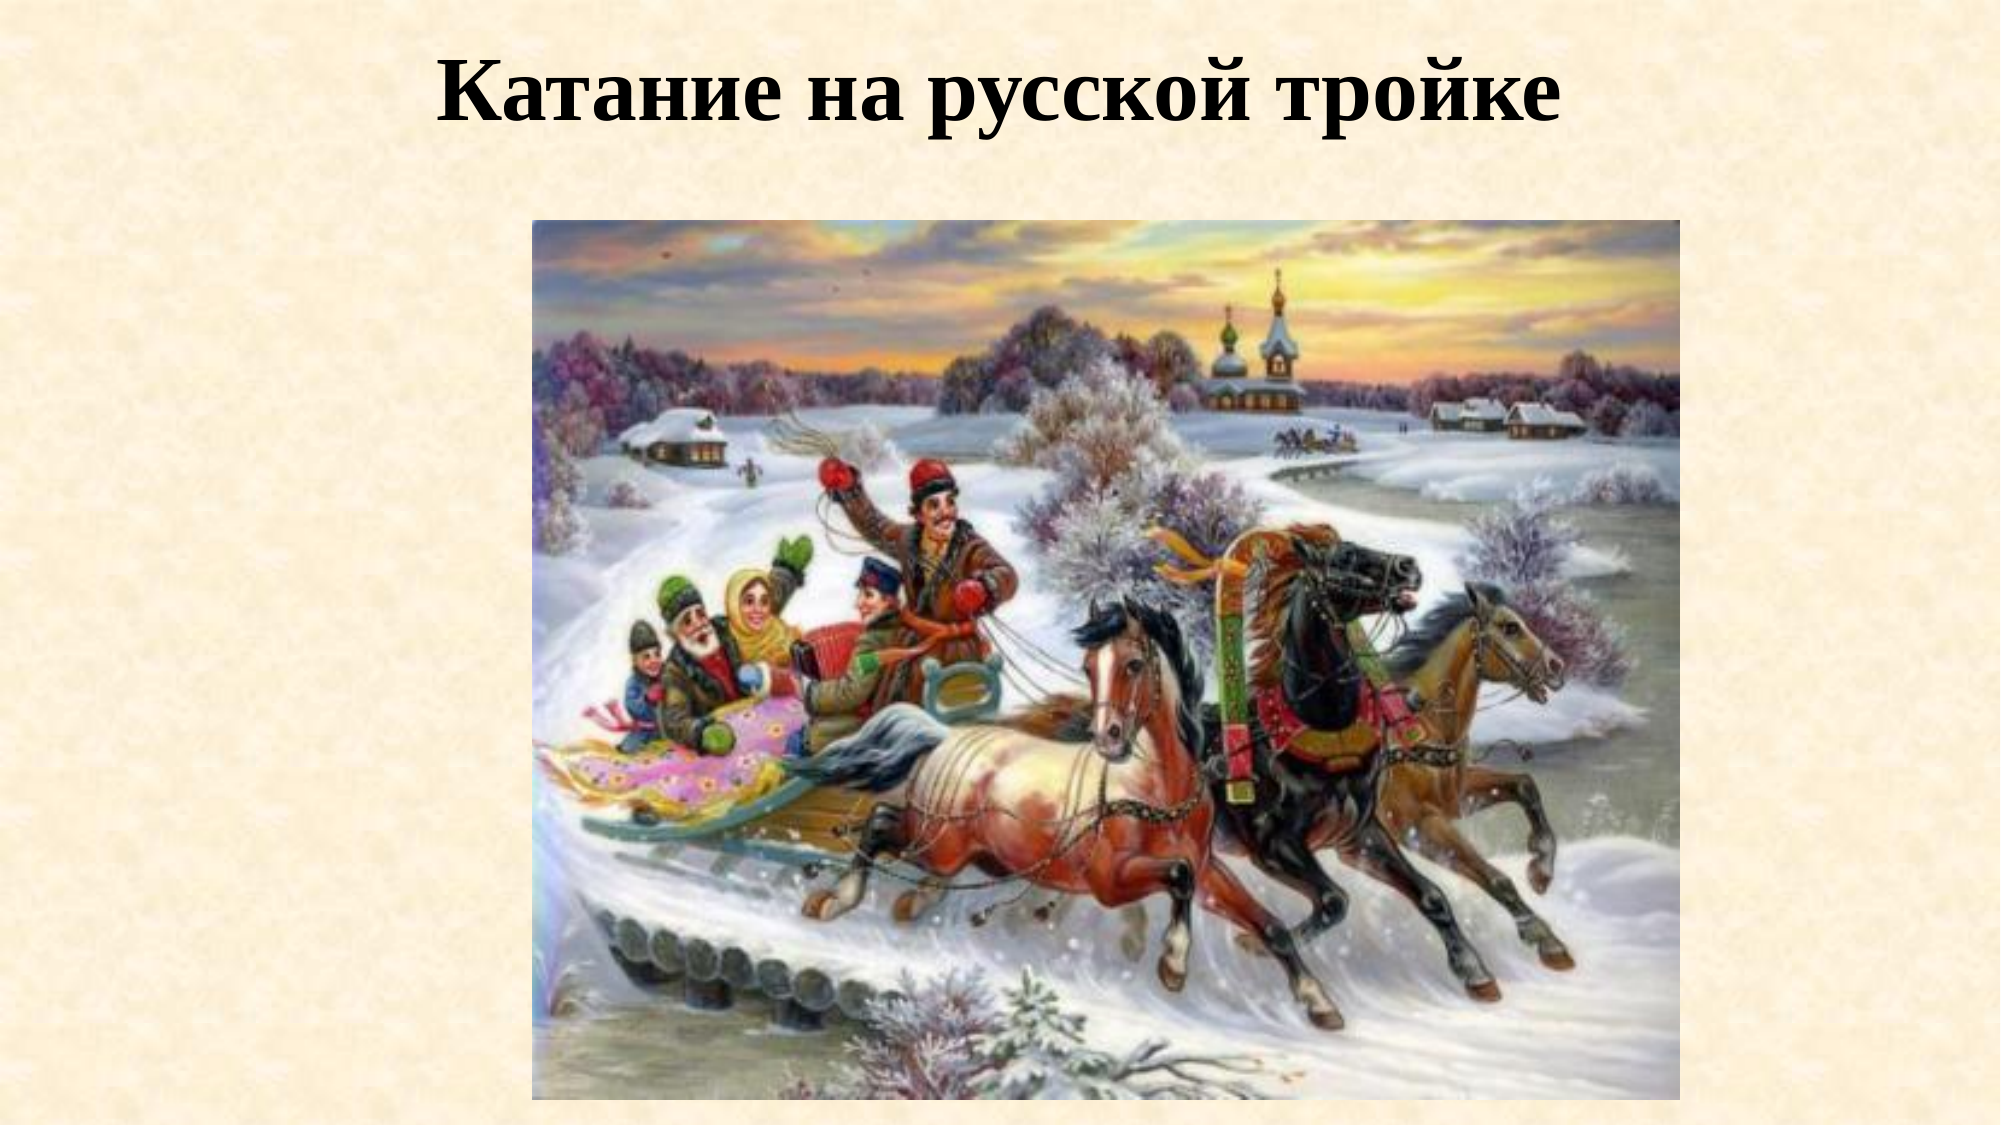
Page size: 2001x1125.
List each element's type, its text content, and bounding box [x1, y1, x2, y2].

title Катание на русской тройке [99, 45, 1900, 233]
picture [0, 0, 2001, 1125]
